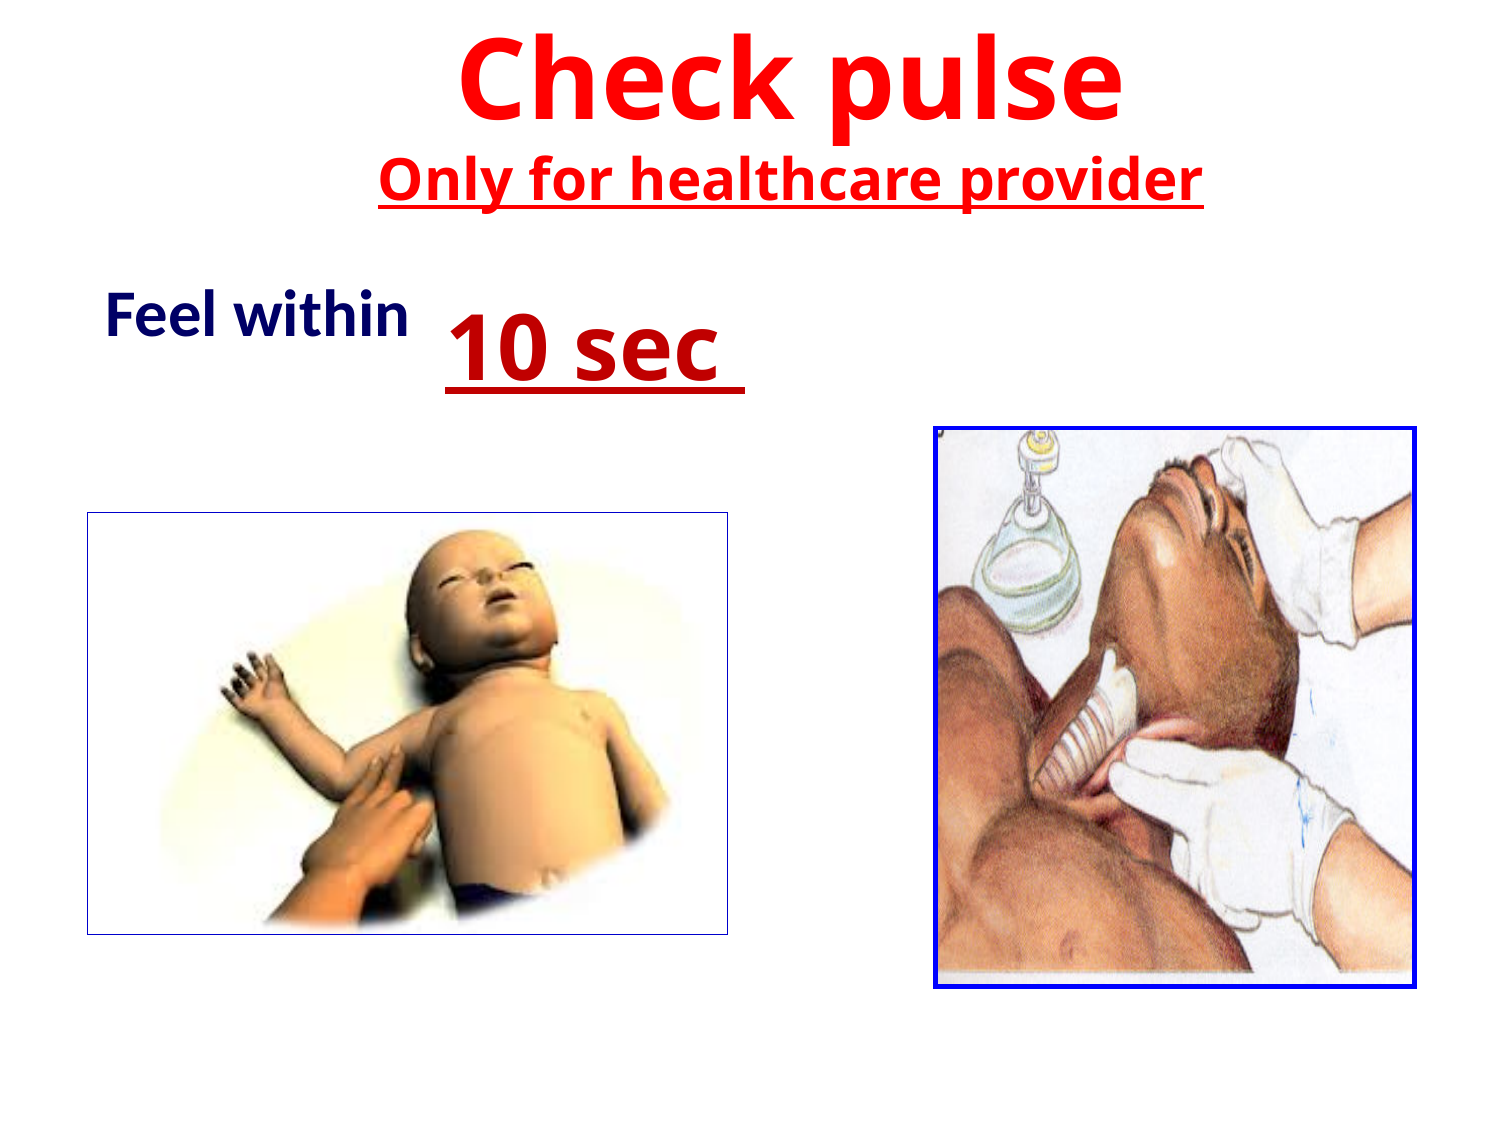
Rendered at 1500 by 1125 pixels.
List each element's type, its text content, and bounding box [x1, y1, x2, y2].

list Feel within [75, 262, 1425, 1005]
picture [87, 512, 728, 935]
text_box 10 sec [430, 281, 760, 406]
picture [937, 429, 1413, 985]
text_box Check pulse Only for healthcare provider [140, 0, 1442, 220]
